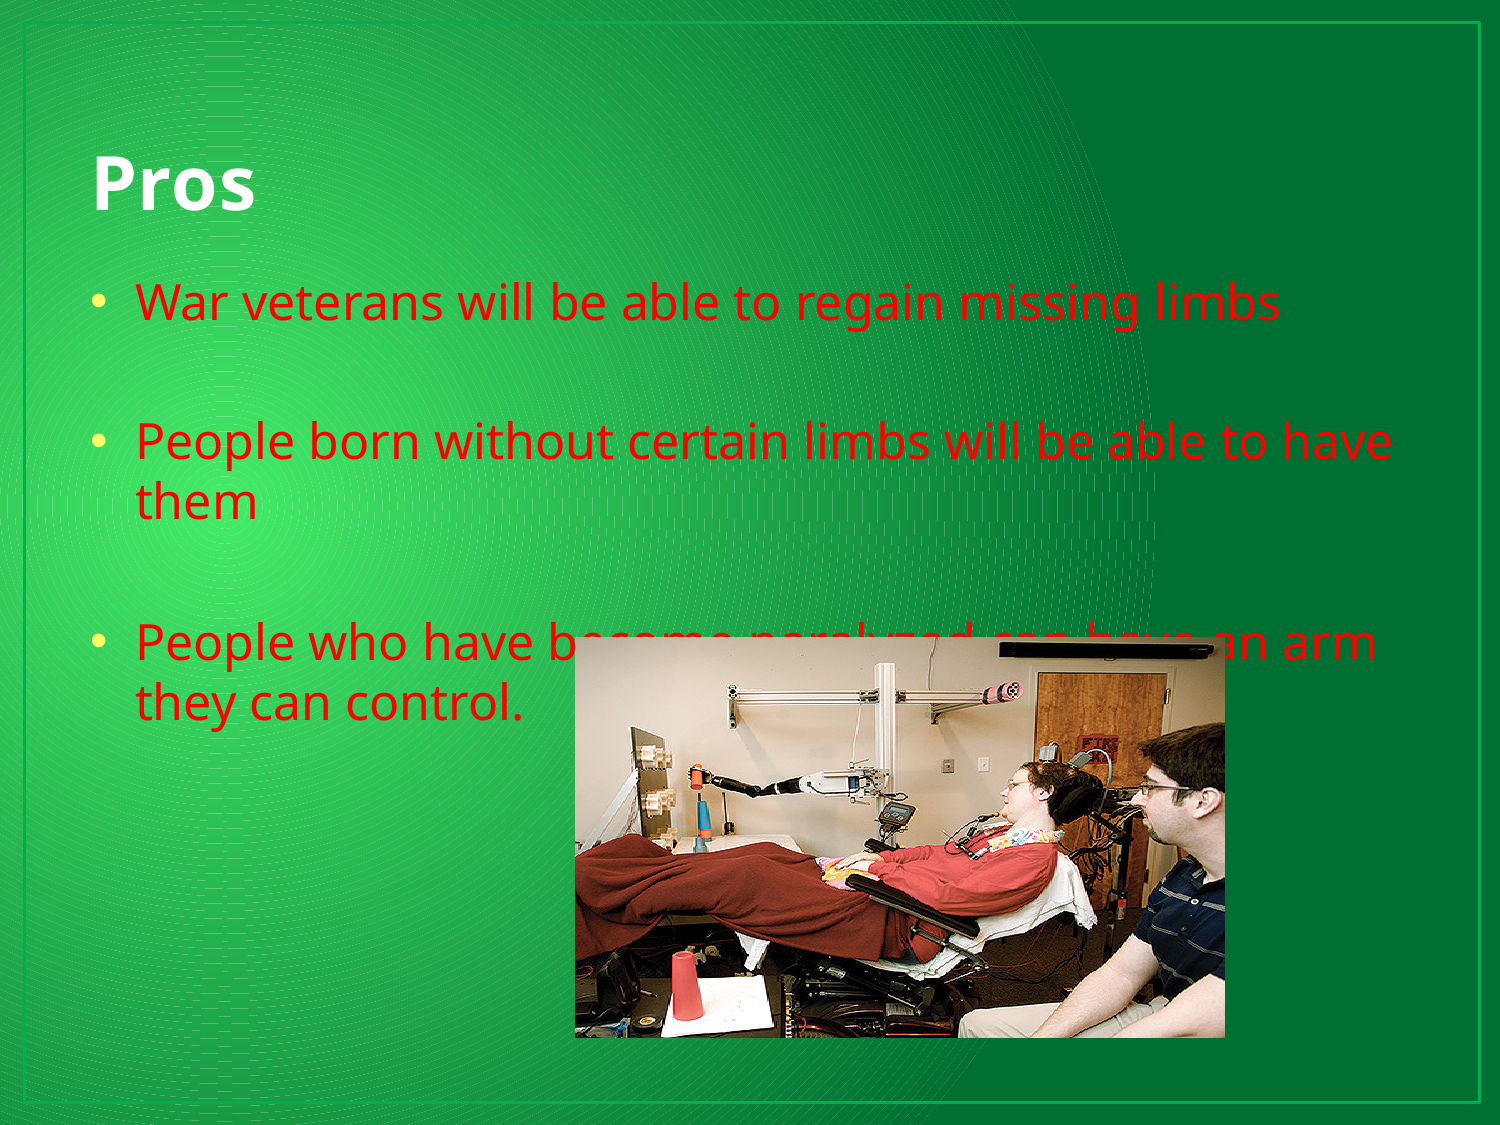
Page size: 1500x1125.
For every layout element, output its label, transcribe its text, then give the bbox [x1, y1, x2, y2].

picture [574, 637, 1226, 1038]
title Pros [75, 45, 1425, 233]
list War veterans will be able to regain missing limbs People born without certain limbs will be able to have them People who have become paralyzed can have an arm they can control. [75, 262, 1425, 1005]
